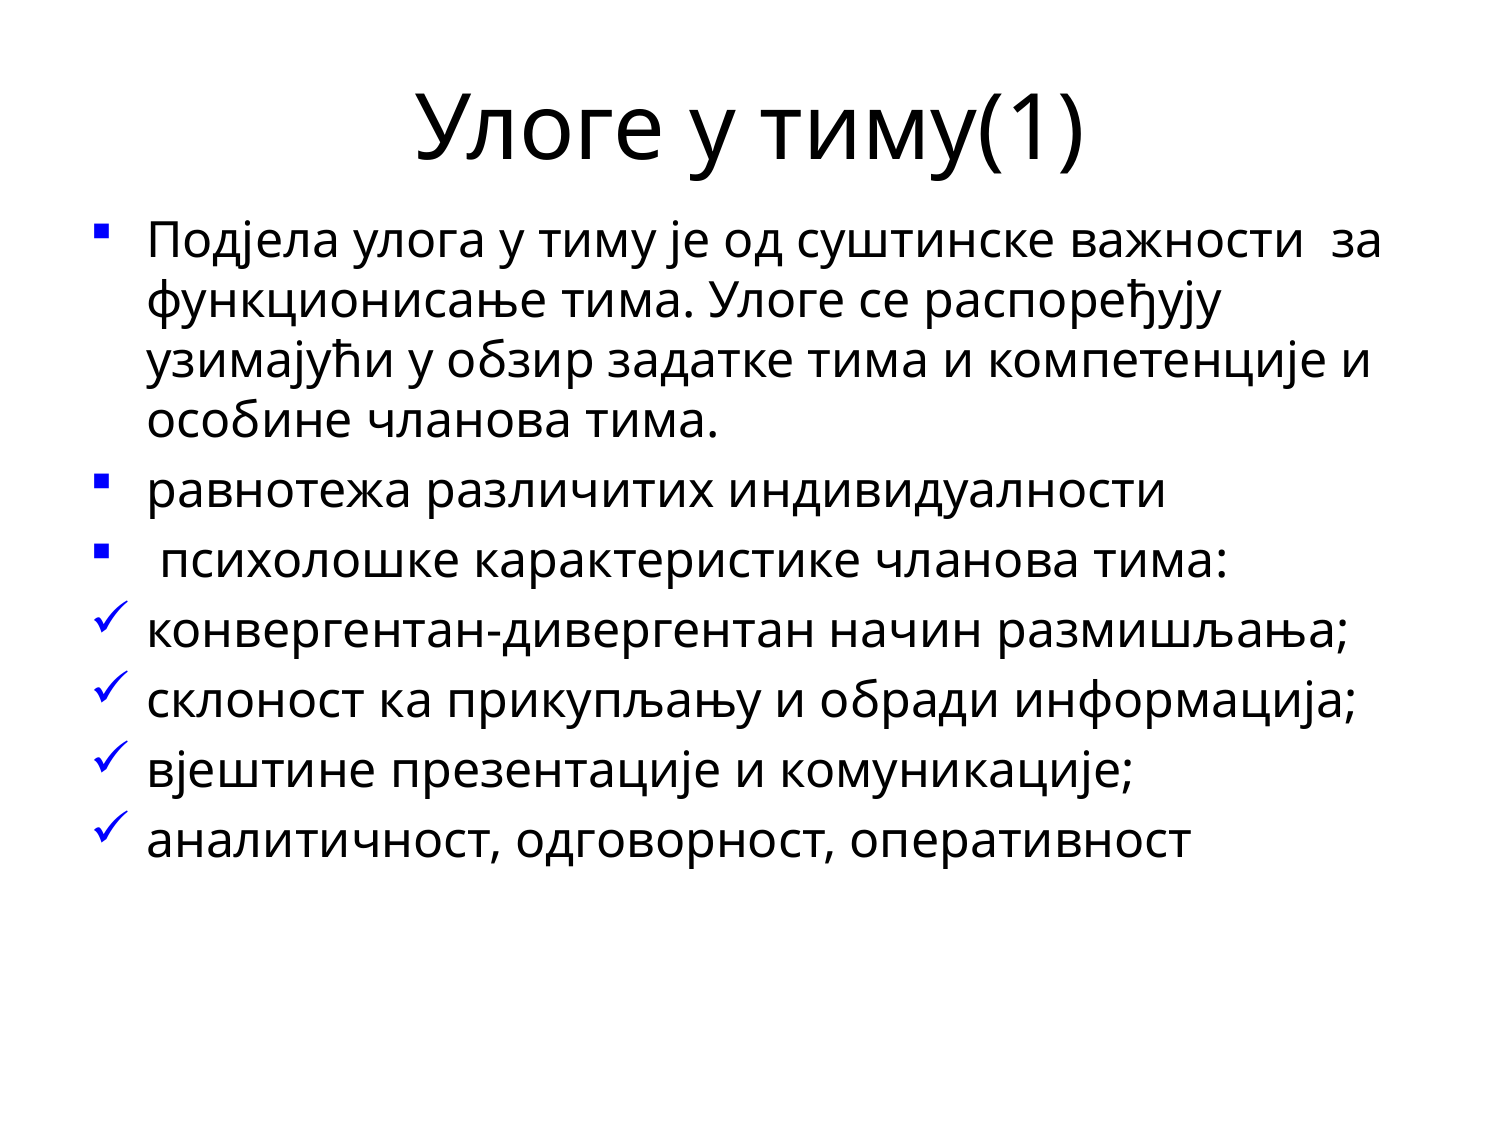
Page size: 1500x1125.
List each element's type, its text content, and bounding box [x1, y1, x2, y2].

list Подјела улога у тиму је од суштинске важности за функционисање тима. Улоге се распоређују узимајући у обзир задатке тима и компетенције и особине чланова тима. равнотежа различитих индивидуалности психолошке карактеристике чланова тима: конвергентан-дивергентан начин размишљања; склоност ка прикупљању и обради информација; вјештине презентације и комуникације; аналитичност, одговорност, оперативност [75, 200, 1425, 1005]
title Улоге у тиму(1) [75, 45, 1425, 200]
